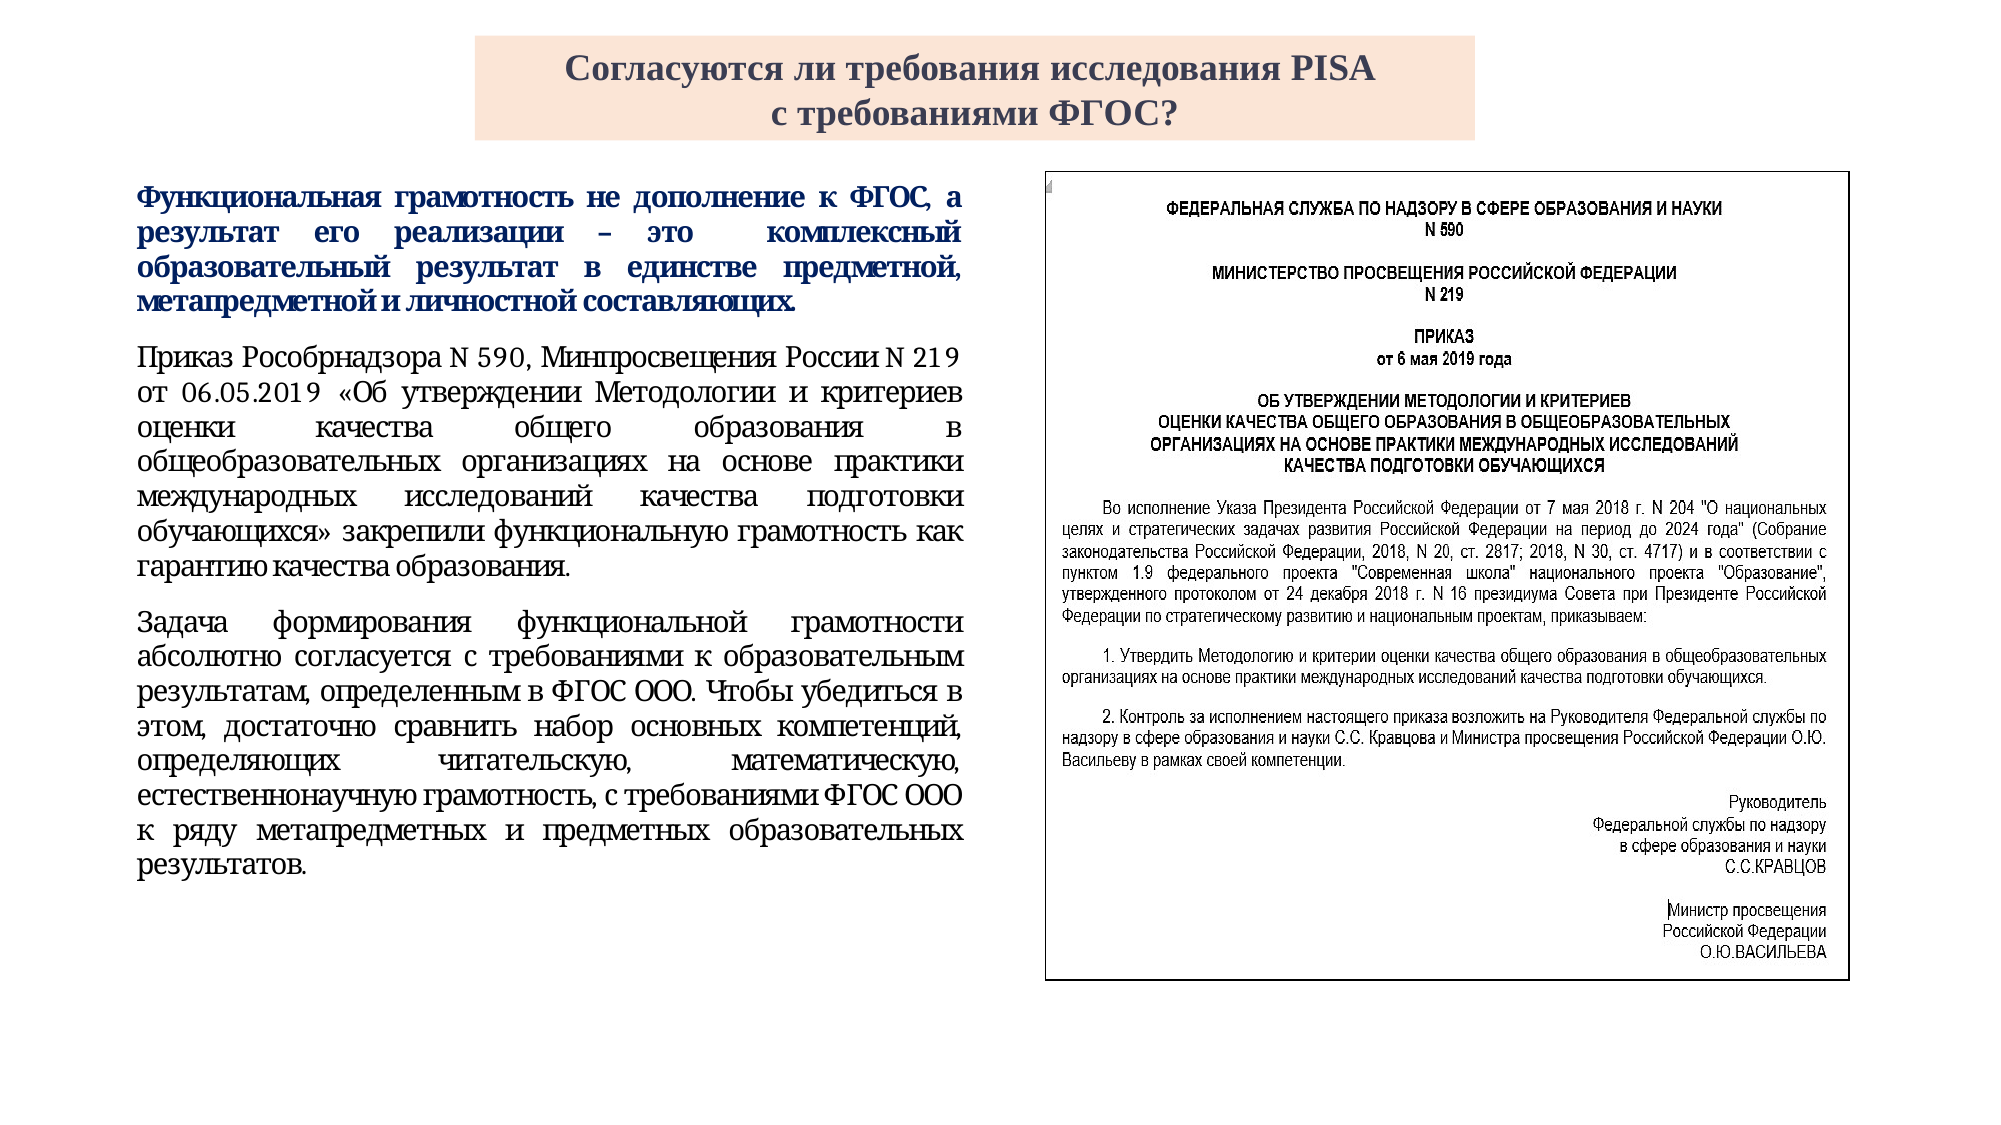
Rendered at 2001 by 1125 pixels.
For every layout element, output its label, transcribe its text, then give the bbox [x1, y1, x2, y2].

picture [45, 141, 1955, 984]
text_box Согласуются ли требования исследования PISA с требованиями ФГОС? [474, 35, 1475, 141]
